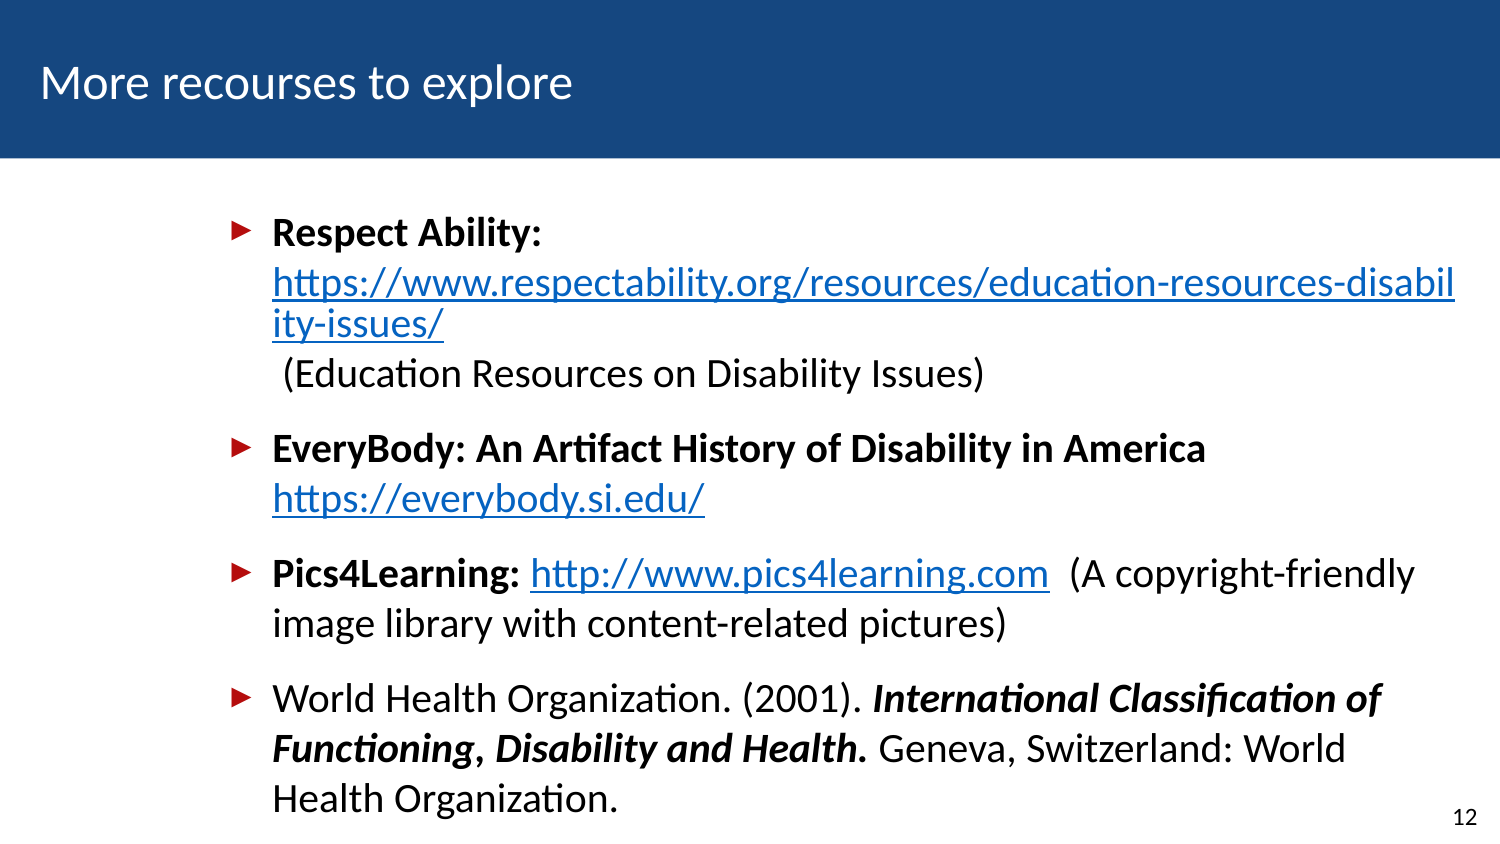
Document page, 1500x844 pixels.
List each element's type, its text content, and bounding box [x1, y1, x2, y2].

title More recourses to explore [24, 8, 1478, 150]
list Respect Ability: https://www.respectability.org/resources/education-resources-disability-issues/ (Education Resources on Disability Issues) EveryBody: An Artifact History of Disability in America https://everybody.si.edu/ Pics4Learning: http://www.pics4learning.com (A copyright-friendly image library with content-related pictures) World Health Organization. (2001). International Classification of Functioning, Disability and Health. Geneva, Switzerland: World Health Organization. [210, 196, 1478, 794]
